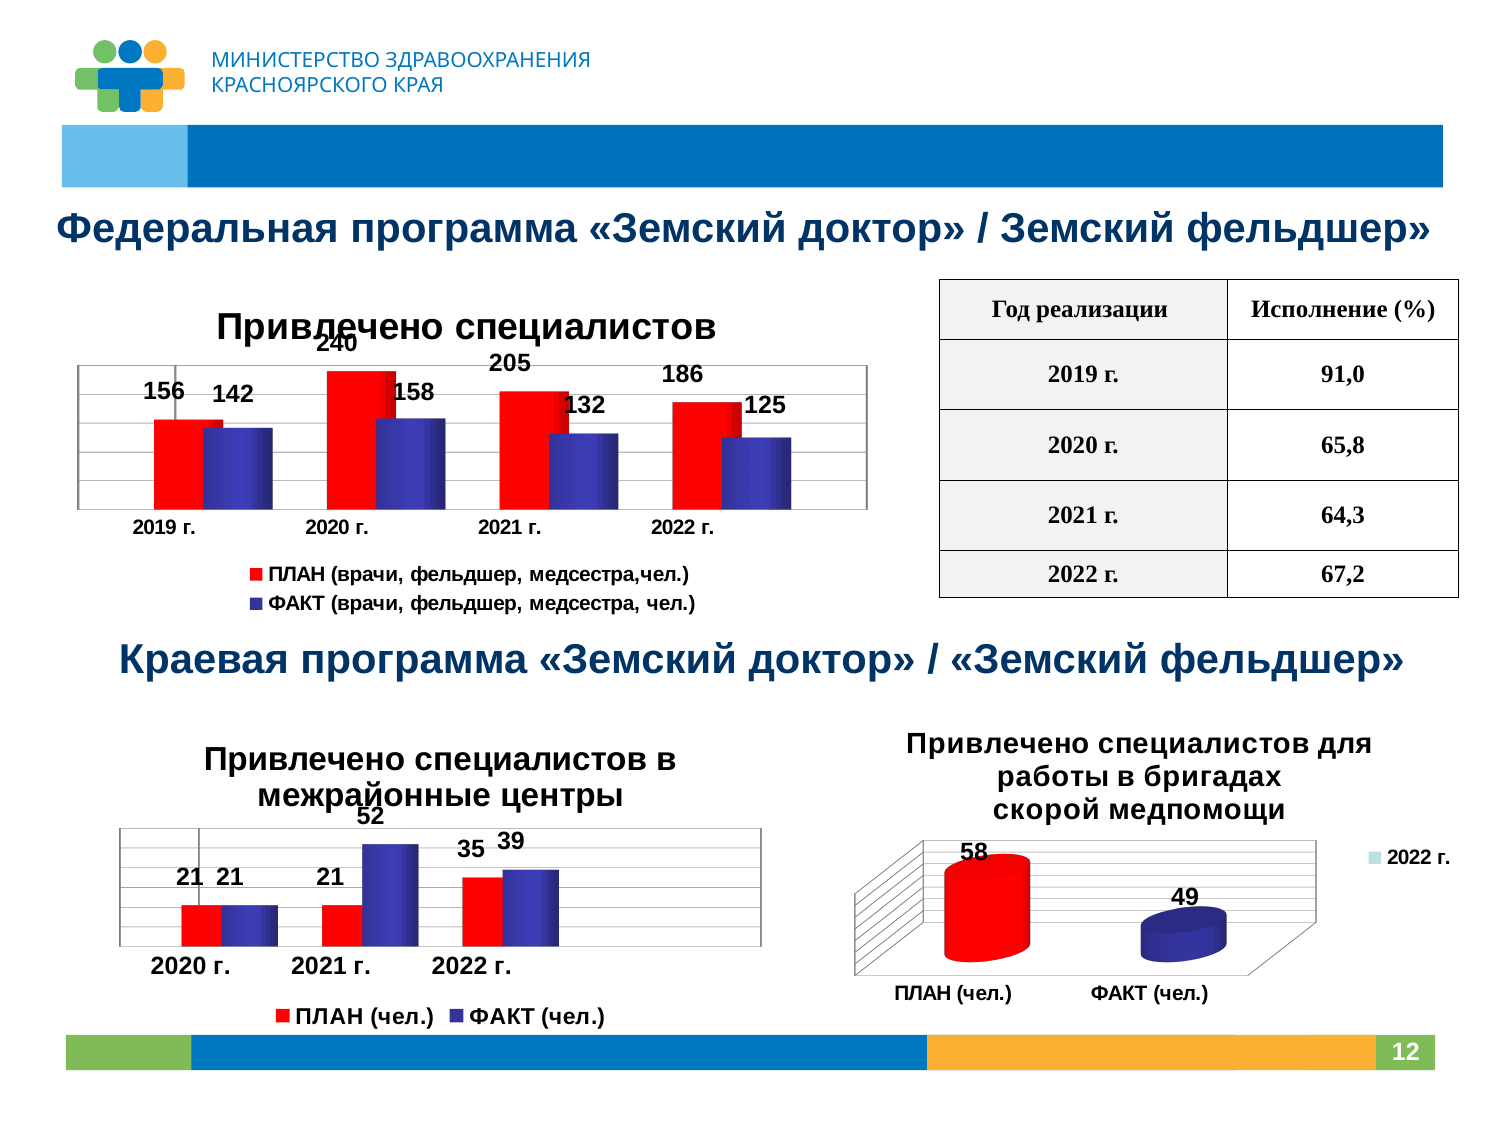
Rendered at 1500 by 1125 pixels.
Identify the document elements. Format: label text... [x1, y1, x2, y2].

text_box Краевая программа «Земский доктор» / «Земский фельдшер» [76, 621, 1447, 693]
table_cell 2022 г. [940, 551, 1227, 597]
table_cell 2020 г. [940, 410, 1227, 480]
chart [40, 278, 904, 622]
slide_number 12 [1372, 1027, 1436, 1071]
title Федеральная программа «Земский доктор» / Земский фельдшер» [41, 184, 1448, 268]
table_cell 2021 г. [940, 481, 1227, 550]
table_cell 64,3 [1228, 481, 1458, 550]
table_cell 67,2 [1228, 551, 1458, 597]
table_cell 91,0 [1228, 340, 1458, 409]
table_cell 2019 г. [940, 340, 1227, 409]
table_cell 65,8 [1228, 410, 1458, 480]
table_header Год реализации [940, 280, 1227, 339]
chart [64, 703, 1471, 1036]
table_header Исполнение (%) [1228, 280, 1458, 339]
